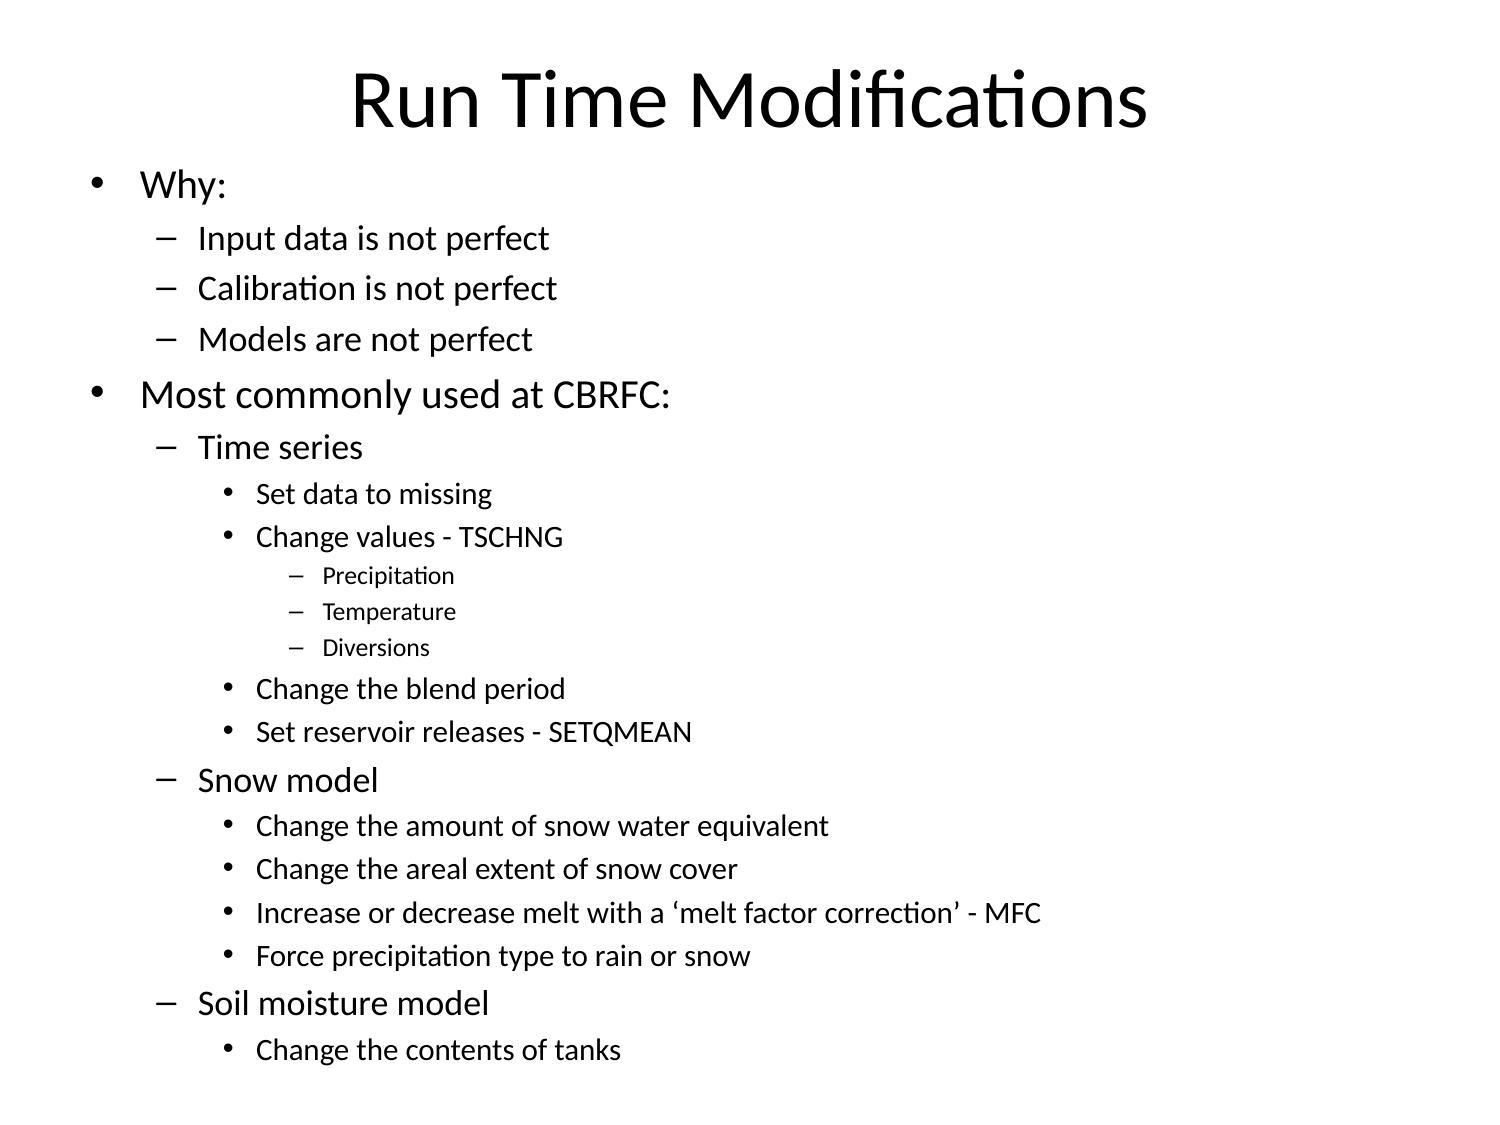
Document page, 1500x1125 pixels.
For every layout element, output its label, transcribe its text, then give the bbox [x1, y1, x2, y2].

list Why: Input data is not perfect Calibration is not perfect Models are not perfect Most commonly used at CBRFC: Time series Set data to missing Change values - TSCHNG Precipitation Temperature Diversions Change the blend period Set reservoir releases - SETQMEAN Snow model Change the amount of snow water equivalent Change the areal extent of snow cover Increase or decrease melt with a ‘melt factor correction’ - MFC Force precipitation type to rain or snow Soil moisture model Change the contents of tanks [75, 149, 1425, 1088]
title Run Time Modifications [75, 0, 1425, 149]
